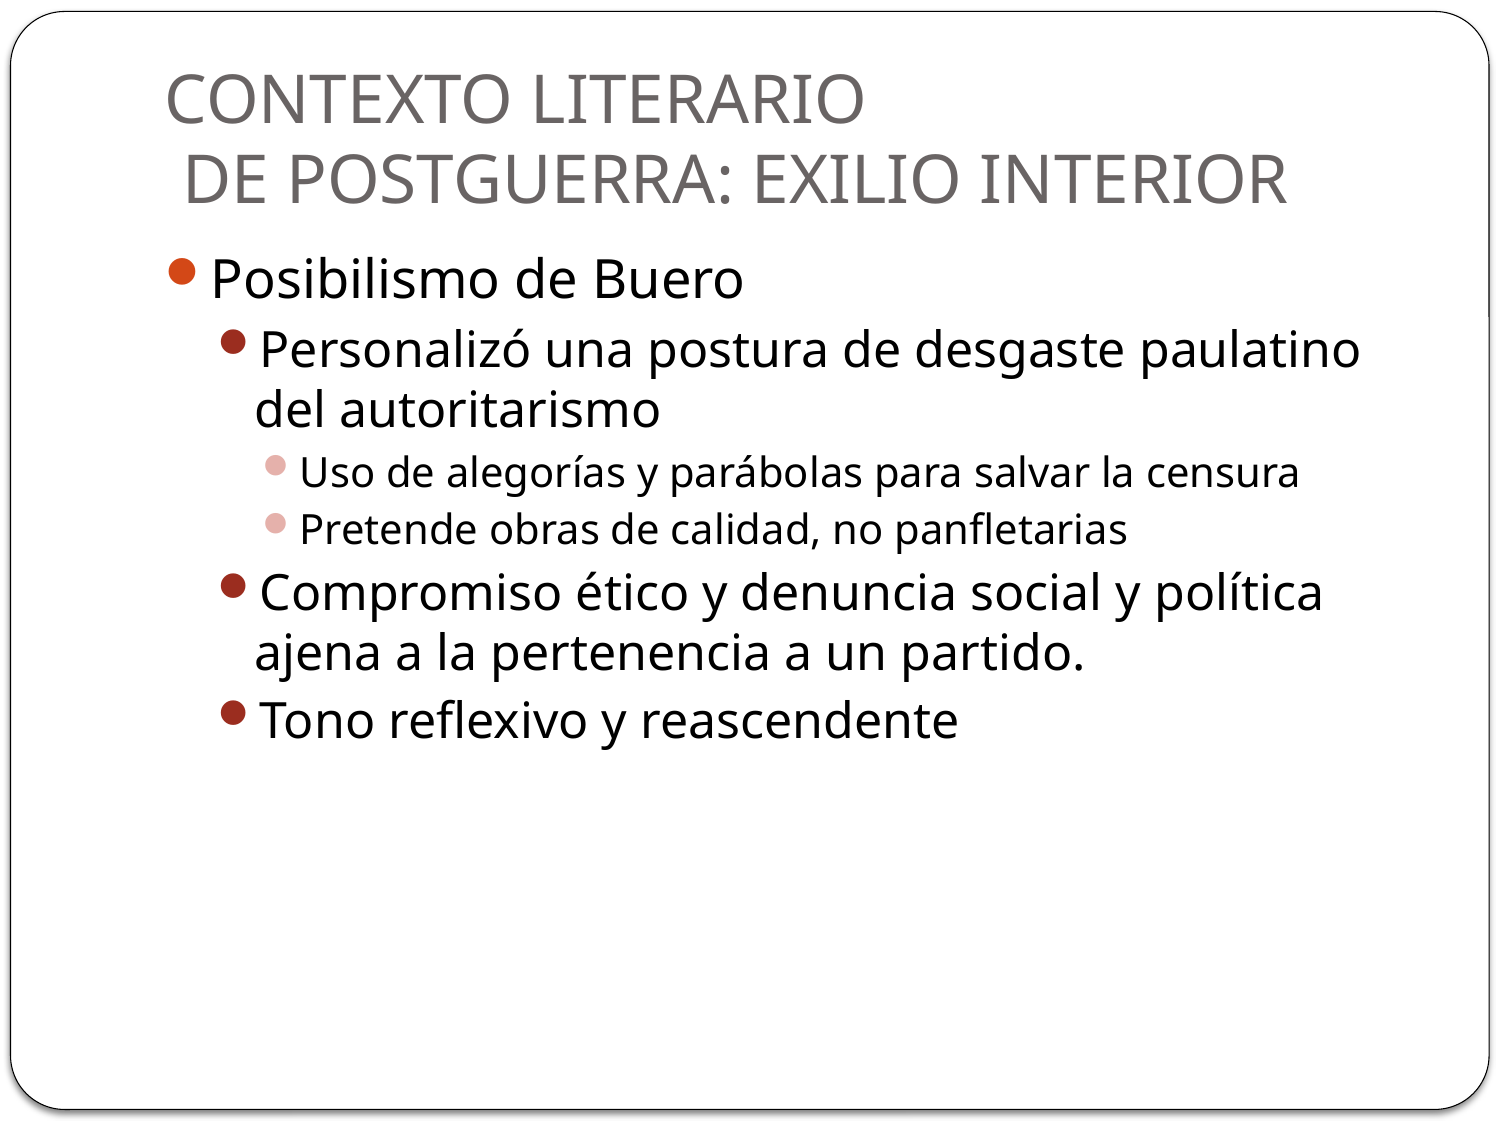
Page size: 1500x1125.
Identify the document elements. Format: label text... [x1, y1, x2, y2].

list Posibilismo de Buero Personalizó una postura de desgaste paulatino del autoritarismo Uso de alegorías y parábolas para salvar la censura Pretende obras de calidad, no panfletarias Compromiso ético y denuncia social y política ajena a la pertenencia a un partido. Tono reflexivo y reascendente [150, 237, 1425, 988]
title CONTEXTO LITERARIO DE POSTGUERRA: EXILIO INTERIOR [150, 45, 1425, 233]
